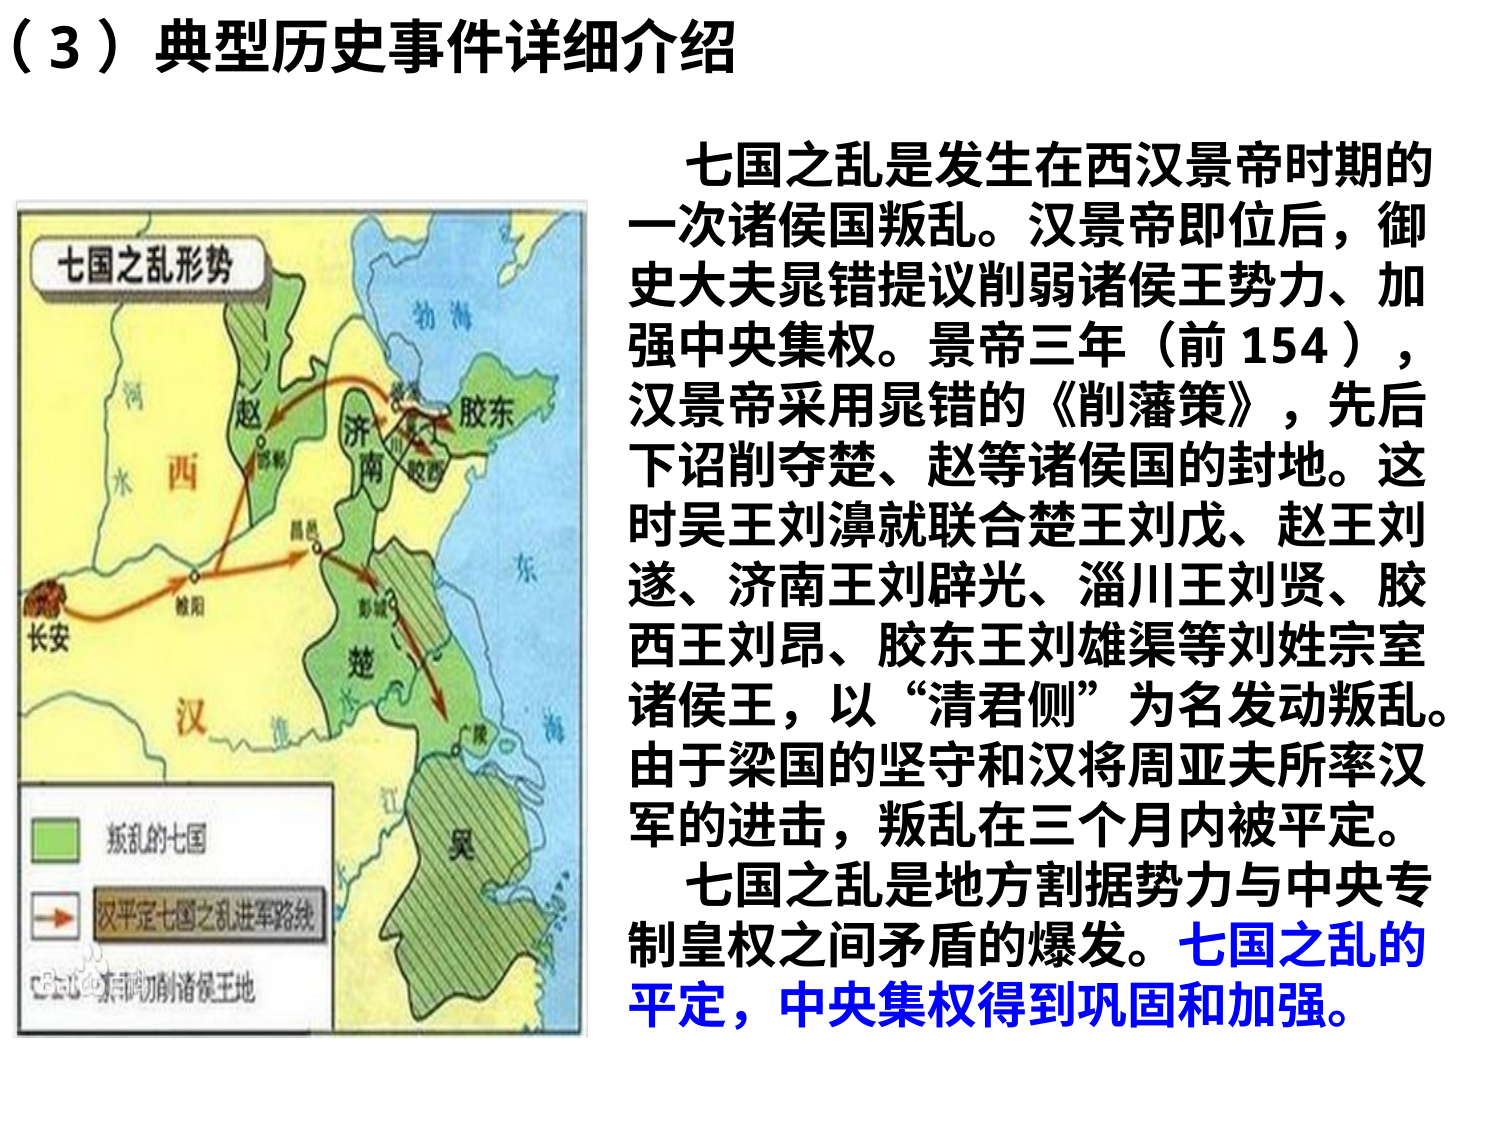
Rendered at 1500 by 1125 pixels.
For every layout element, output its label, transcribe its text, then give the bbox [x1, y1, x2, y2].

text_box （3）典型历史事件详细介绍 [0, 2, 753, 88]
text_box 七国之乱是发生在西汉景帝时期的一次诸侯国叛乱。汉景帝即位后，御史大夫晁错提议削弱诸侯王势力、加强中央集权。景帝三年（前154），汉景帝采用晁错的《削藩策》，先后下诏削夺楚、赵等诸侯国的封地。这时吴王刘濞就联合楚王刘戊、赵王刘遂、济南王刘辟光、淄川王刘贤、胶西王刘昂、胶东王刘雄渠等刘姓宗室诸侯王，以“清君侧”为名发动叛乱。由于梁国的坚守和汉将周亚夫所率汉军的进击，叛乱在三个月内被平定。 七国之乱是地方割据势力与中央专制皇权之间矛盾的爆发。七国之乱的平定，中央集权得到巩固和加强。 [612, 125, 1463, 1041]
picture [12, 199, 588, 1038]
